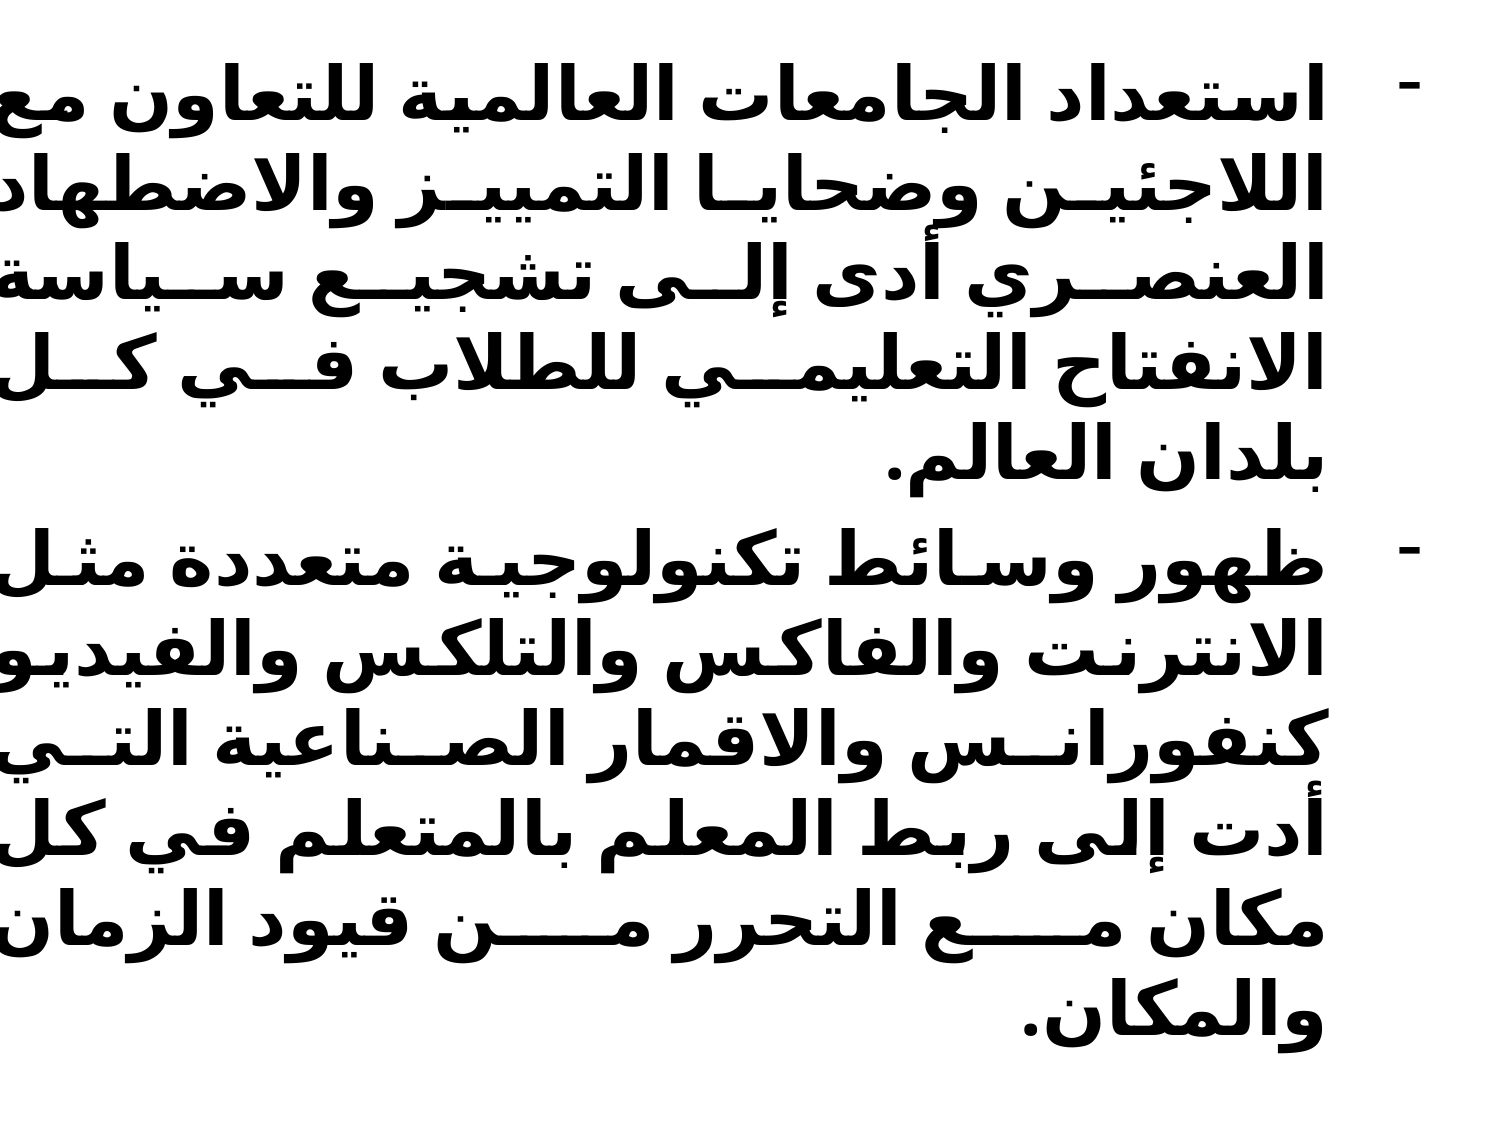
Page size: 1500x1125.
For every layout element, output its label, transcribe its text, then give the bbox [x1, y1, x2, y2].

subtitle استعداد الجامعات العالمية للتعاون مع اللاجئين وضحايا التمييز والاضطهاد العنصري أدى إلى تشجيع سياسة الانفتاح التعليمي للطلاب في كل بلدان العالم. ظهور وسائط تكنولوجية متعددة مثل الانترنت والفاكس والتلكس والفيديو كنفورانس والاقمار الصناعية التي أدت إلى ربط المعلم بالمتعلم في كل مكان مع التحرر من قيود الزمان والمكان. [0, 37, 1438, 1088]
